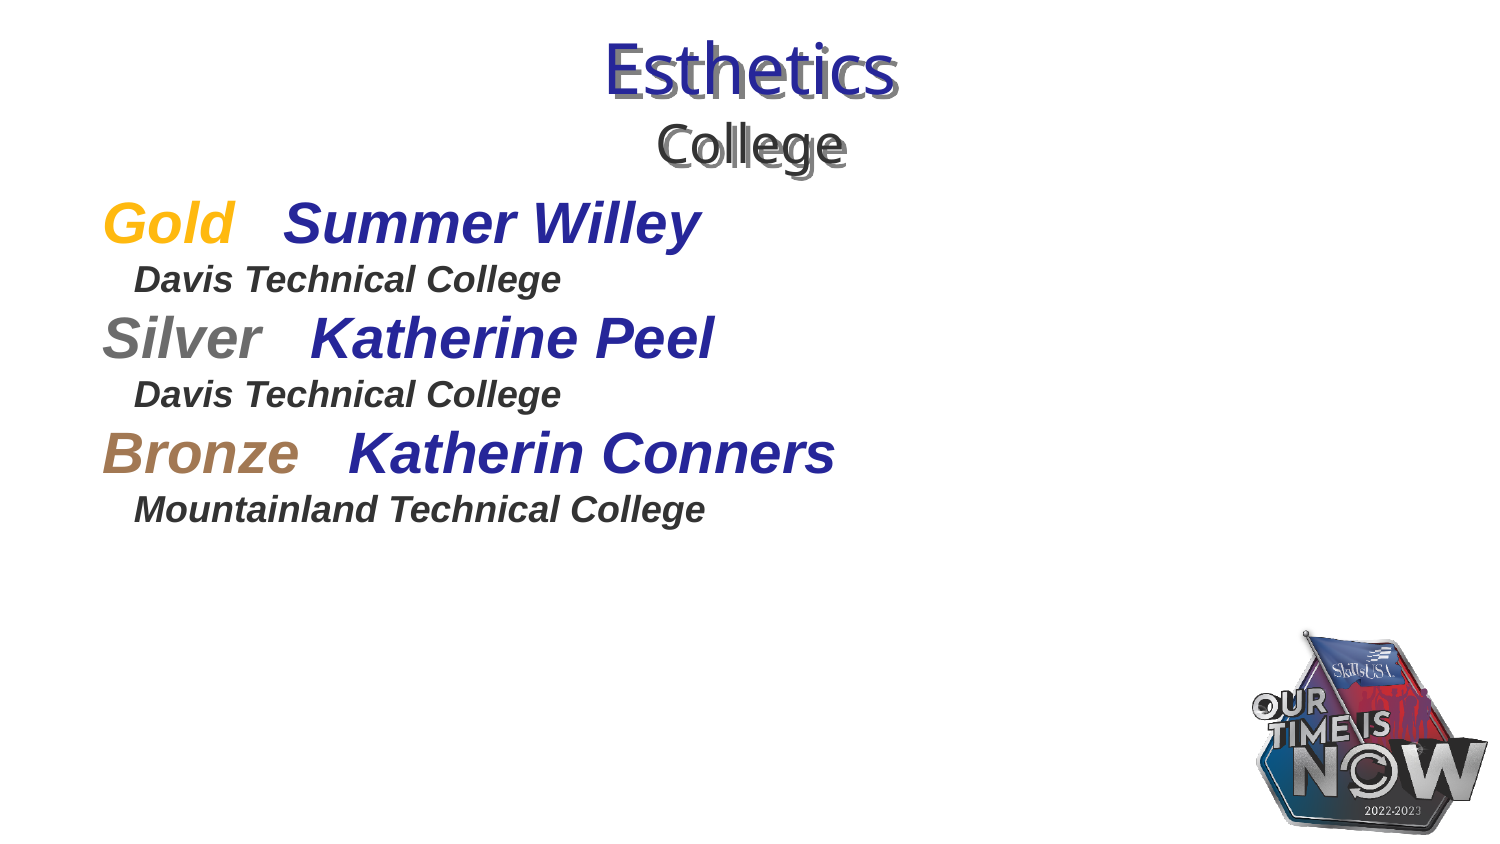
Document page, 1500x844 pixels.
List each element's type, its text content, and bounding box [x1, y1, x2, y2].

list Gold Summer Willey Davis Technical College Silver Katherine Peel Davis Technical College Bronze Katherin Conners Mountainland Technical College [87, 177, 1438, 778]
picture [1237, 621, 1488, 835]
title Esthetics College [0, 13, 1500, 185]
